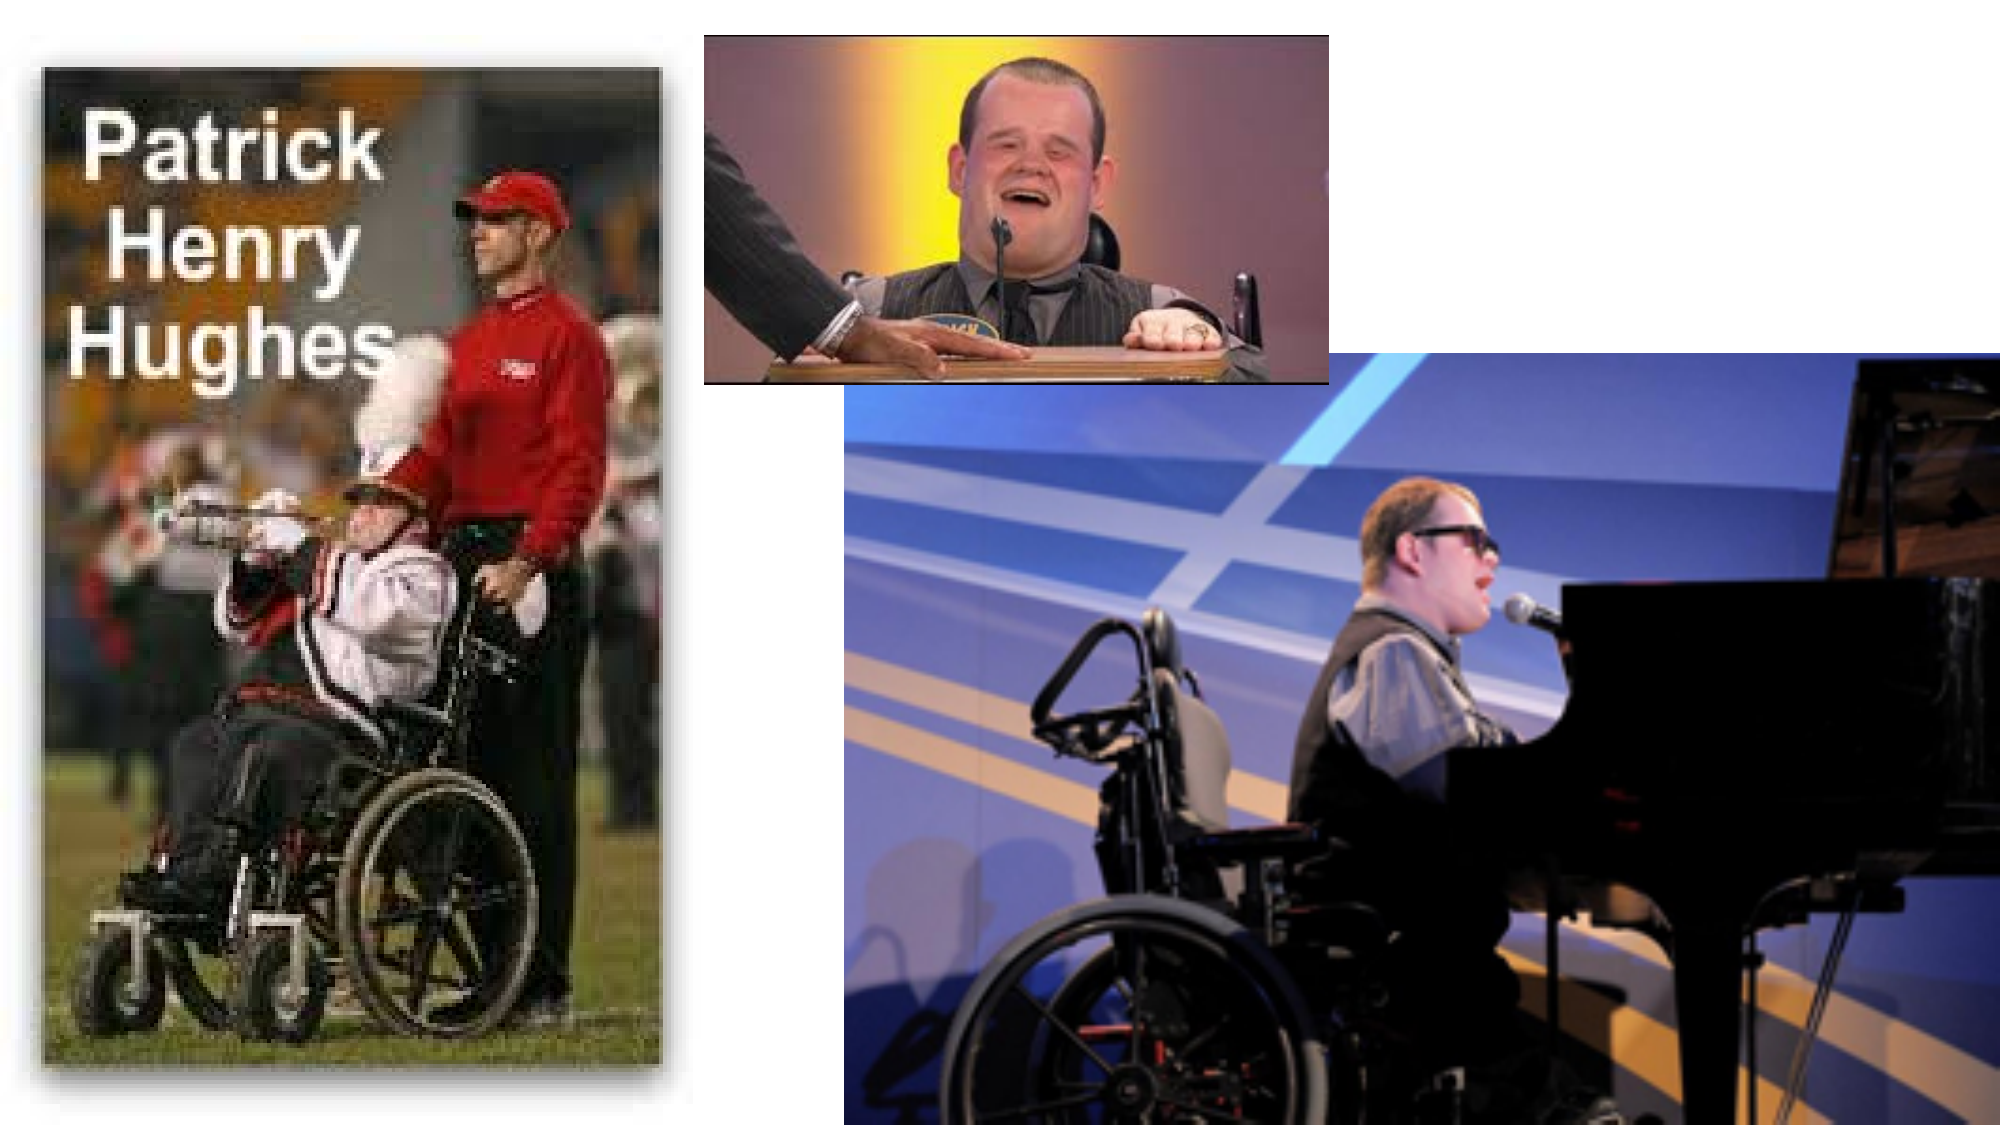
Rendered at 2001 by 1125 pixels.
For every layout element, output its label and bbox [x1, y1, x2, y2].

picture [704, 35, 2000, 1125]
list [0, 35, 705, 1125]
